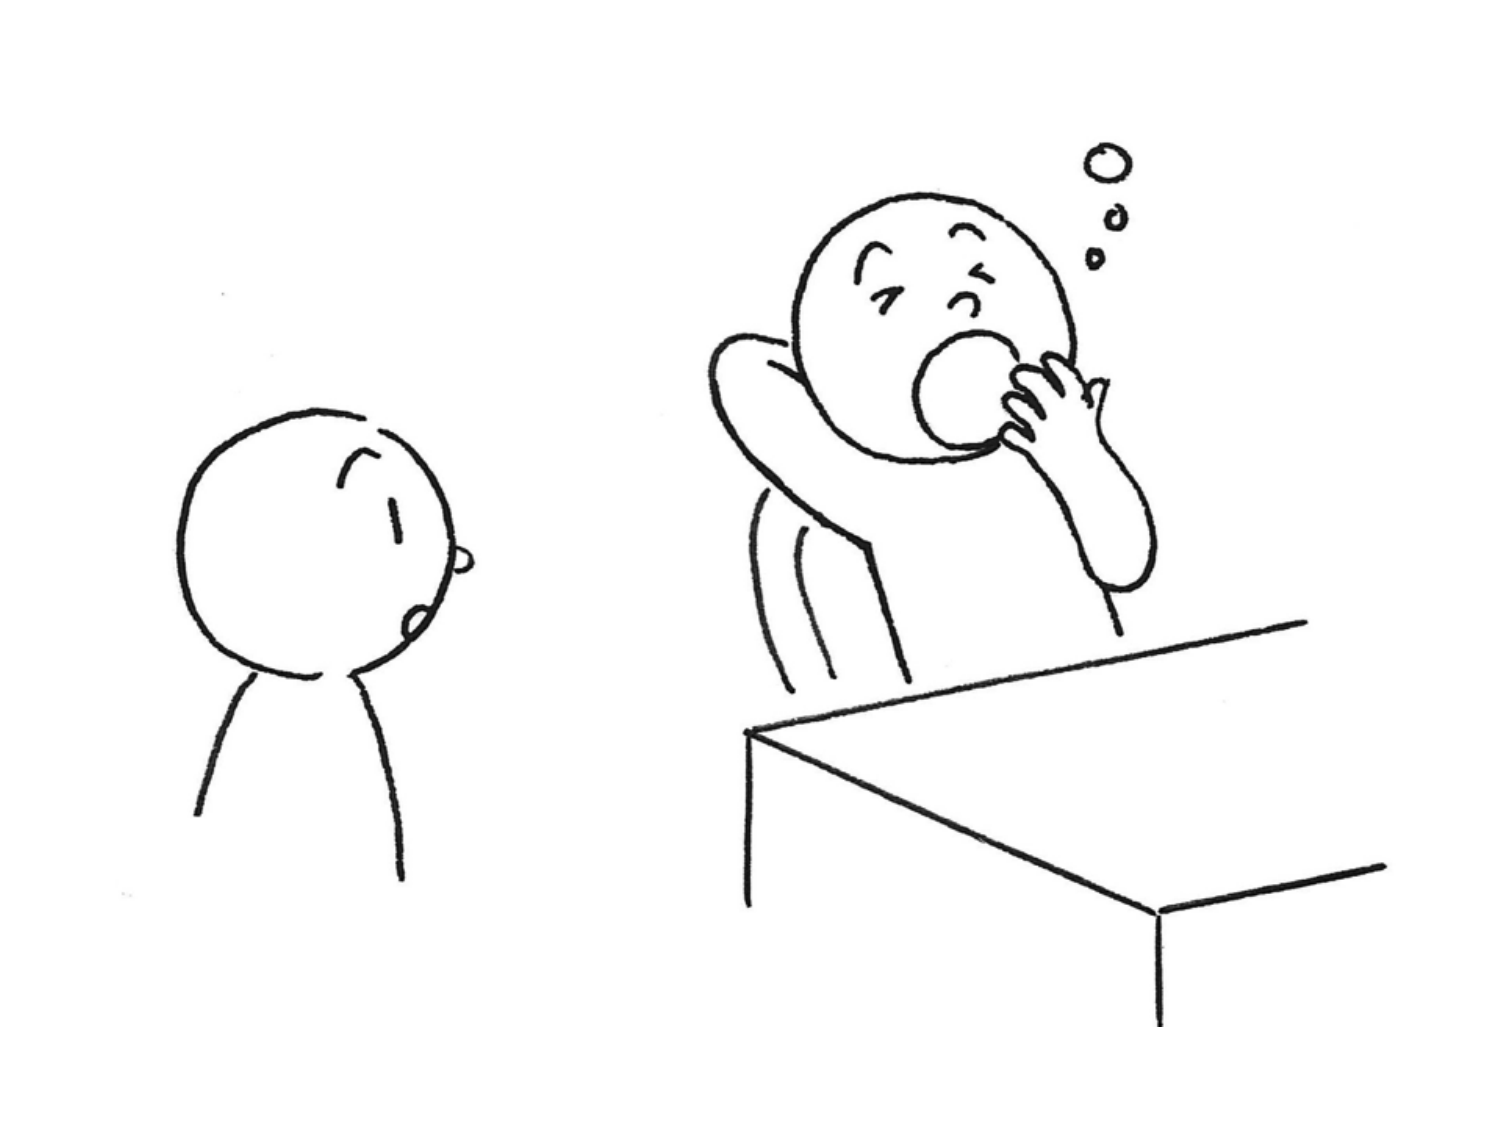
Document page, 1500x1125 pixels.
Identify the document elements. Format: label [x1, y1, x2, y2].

picture [74, 74, 1403, 1027]
